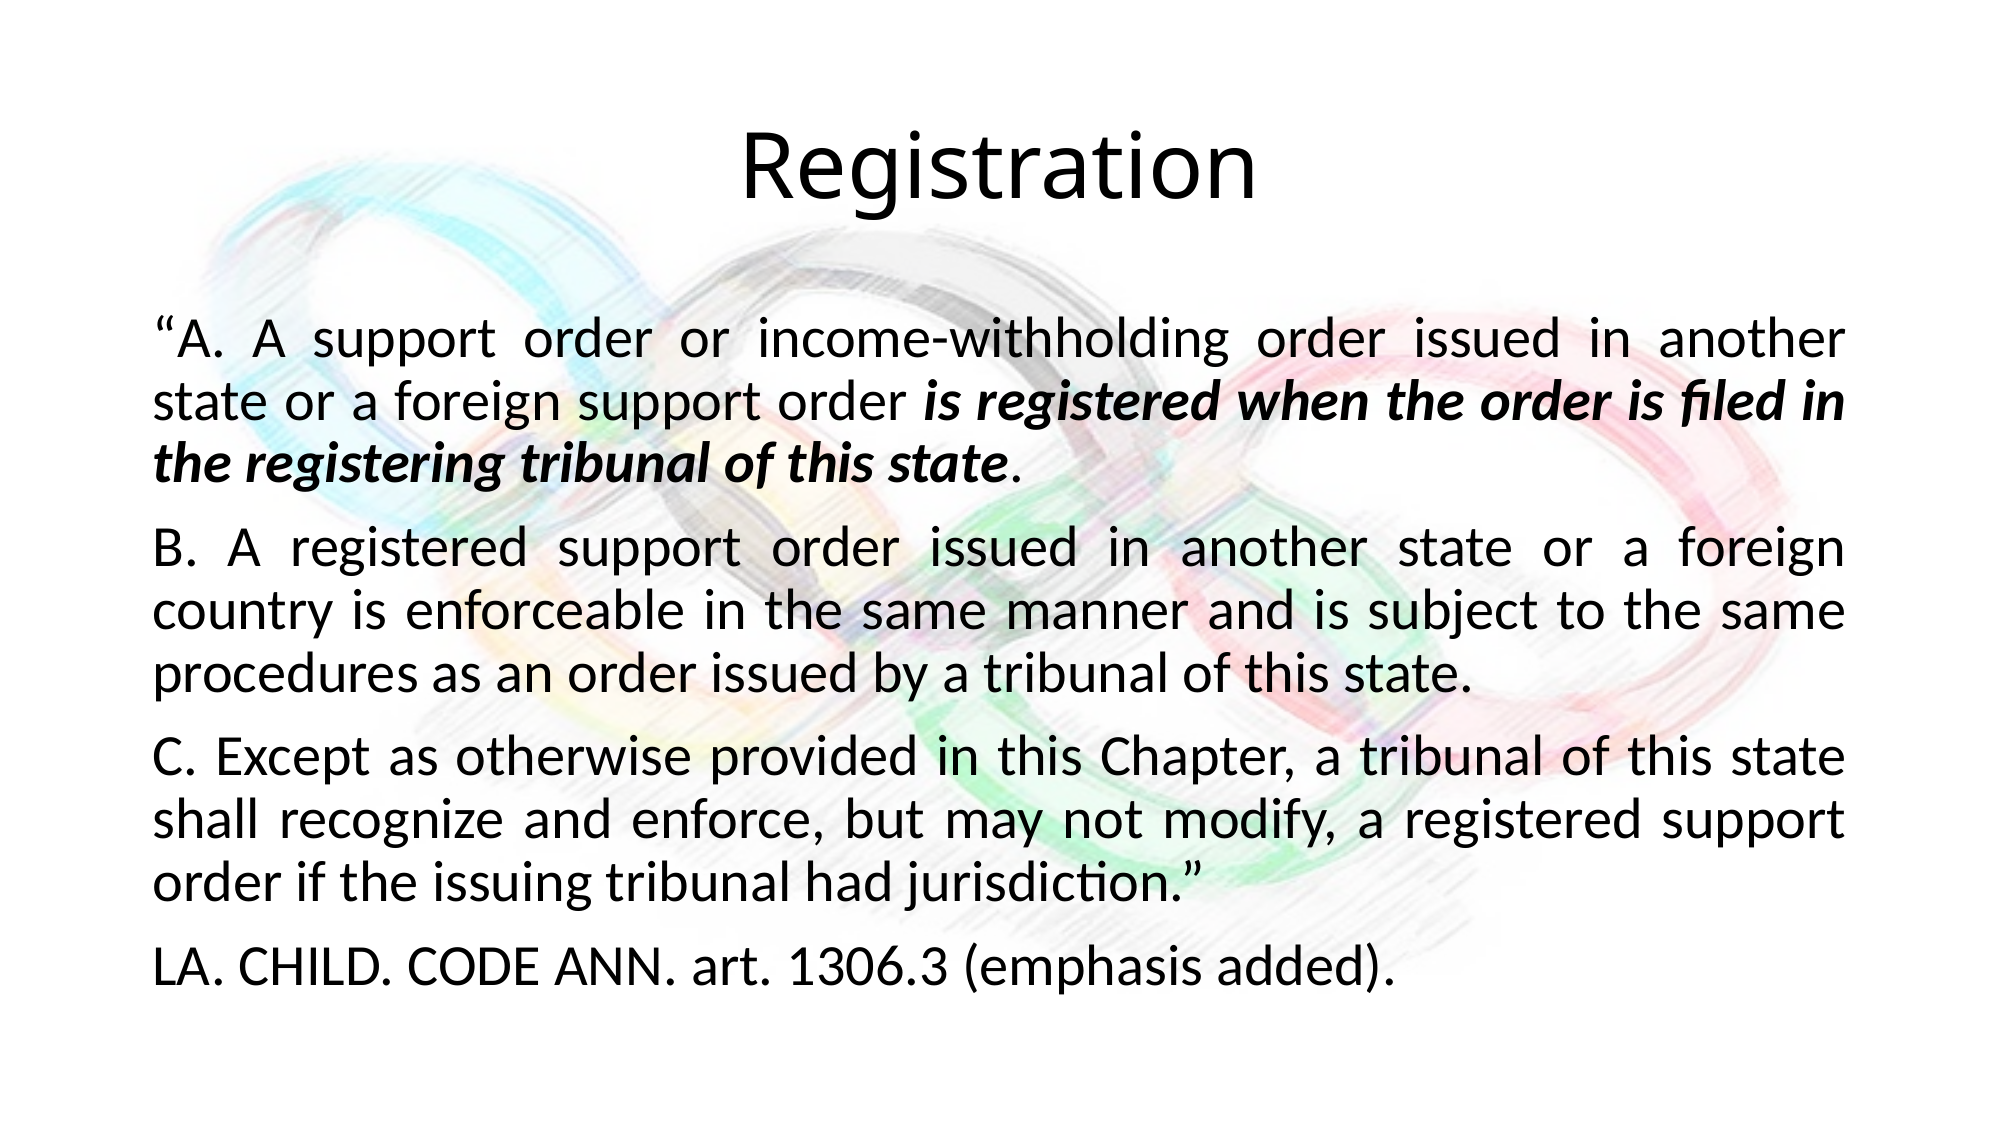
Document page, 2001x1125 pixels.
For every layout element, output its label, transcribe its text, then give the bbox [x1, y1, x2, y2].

text_box [69, 209, 1928, 347]
title Registration [137, 59, 1863, 278]
list “A. A support order or income-withholding order issued in another state or a foreign support order is registered when the order is filed in the registering tribunal of this state. B. A registered support order issued in another state or a foreign country is enforceable in the same manner and is subject to the same procedures as an order issued by a tribunal of this state. C. Except as otherwise provided in this Chapter, a tribunal of this state shall recognize and enforce, but may not modify, a registered support order if the issuing tribunal had jurisdiction.” La. Child. Code Ann. art. 1306.3 (emphasis added). [137, 299, 1863, 1014]
